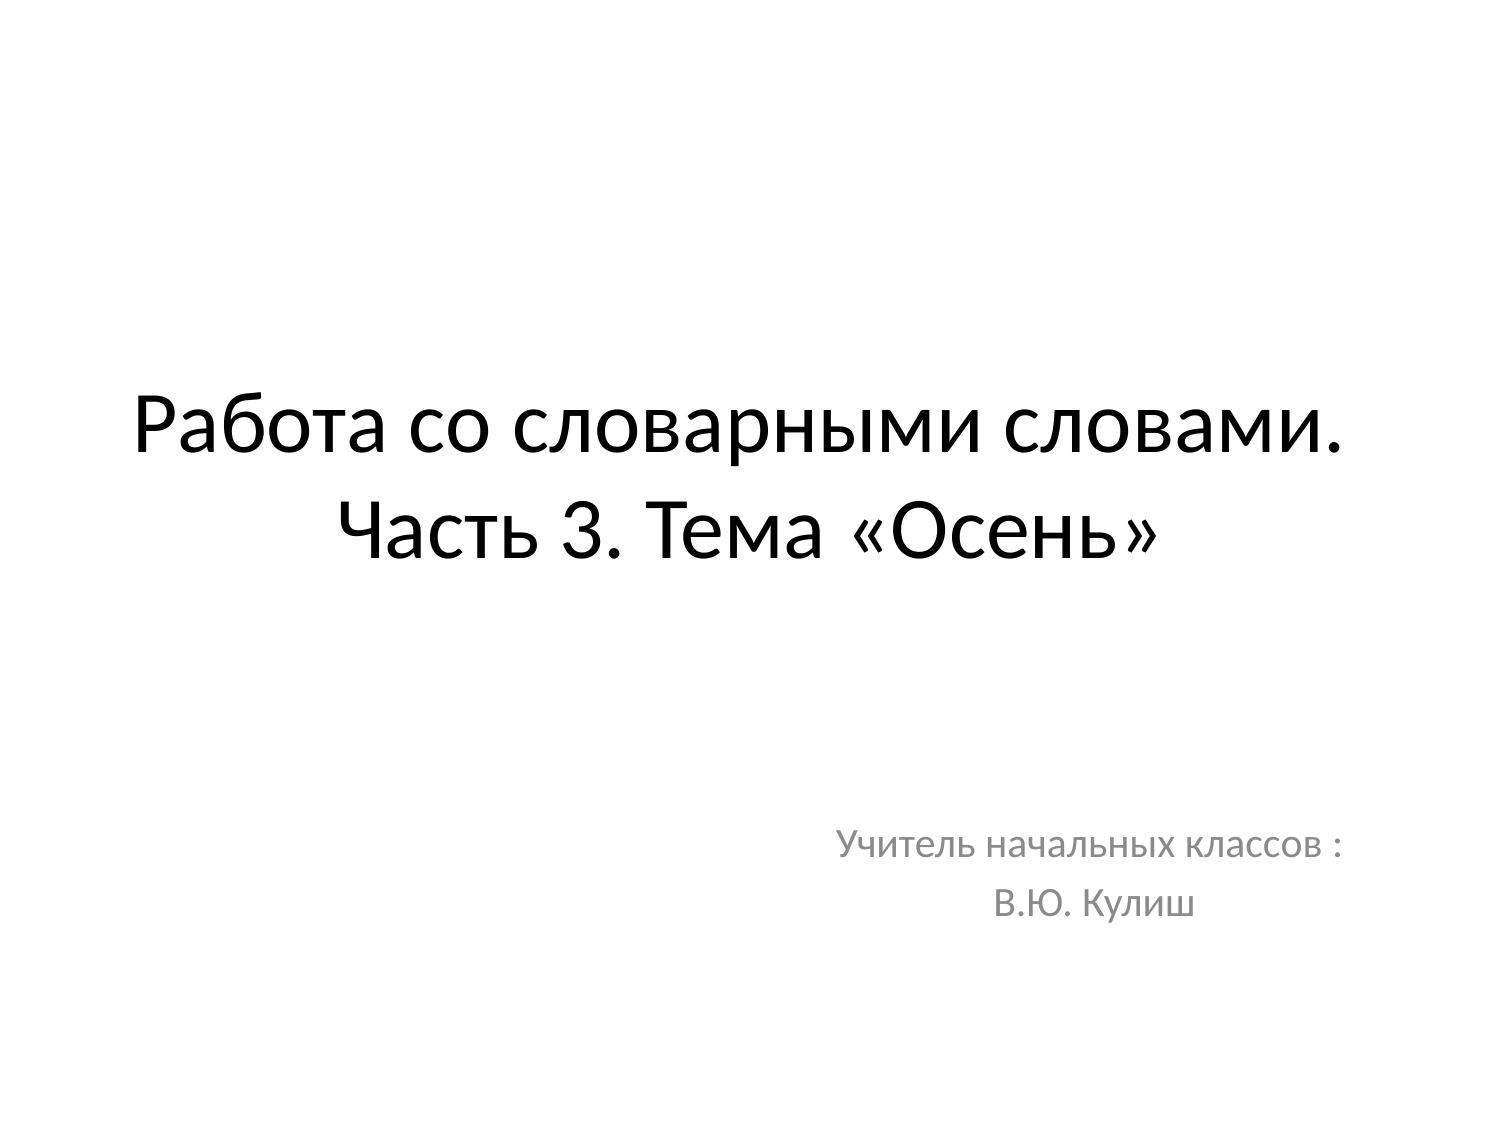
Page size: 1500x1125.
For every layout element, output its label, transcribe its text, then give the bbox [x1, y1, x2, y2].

subtitle Учитель начальных классов : В.Ю. Кулиш [738, 808, 1451, 945]
title Работа со словарными словами. Часть 3. Тема «Осень» [112, 349, 1388, 591]
